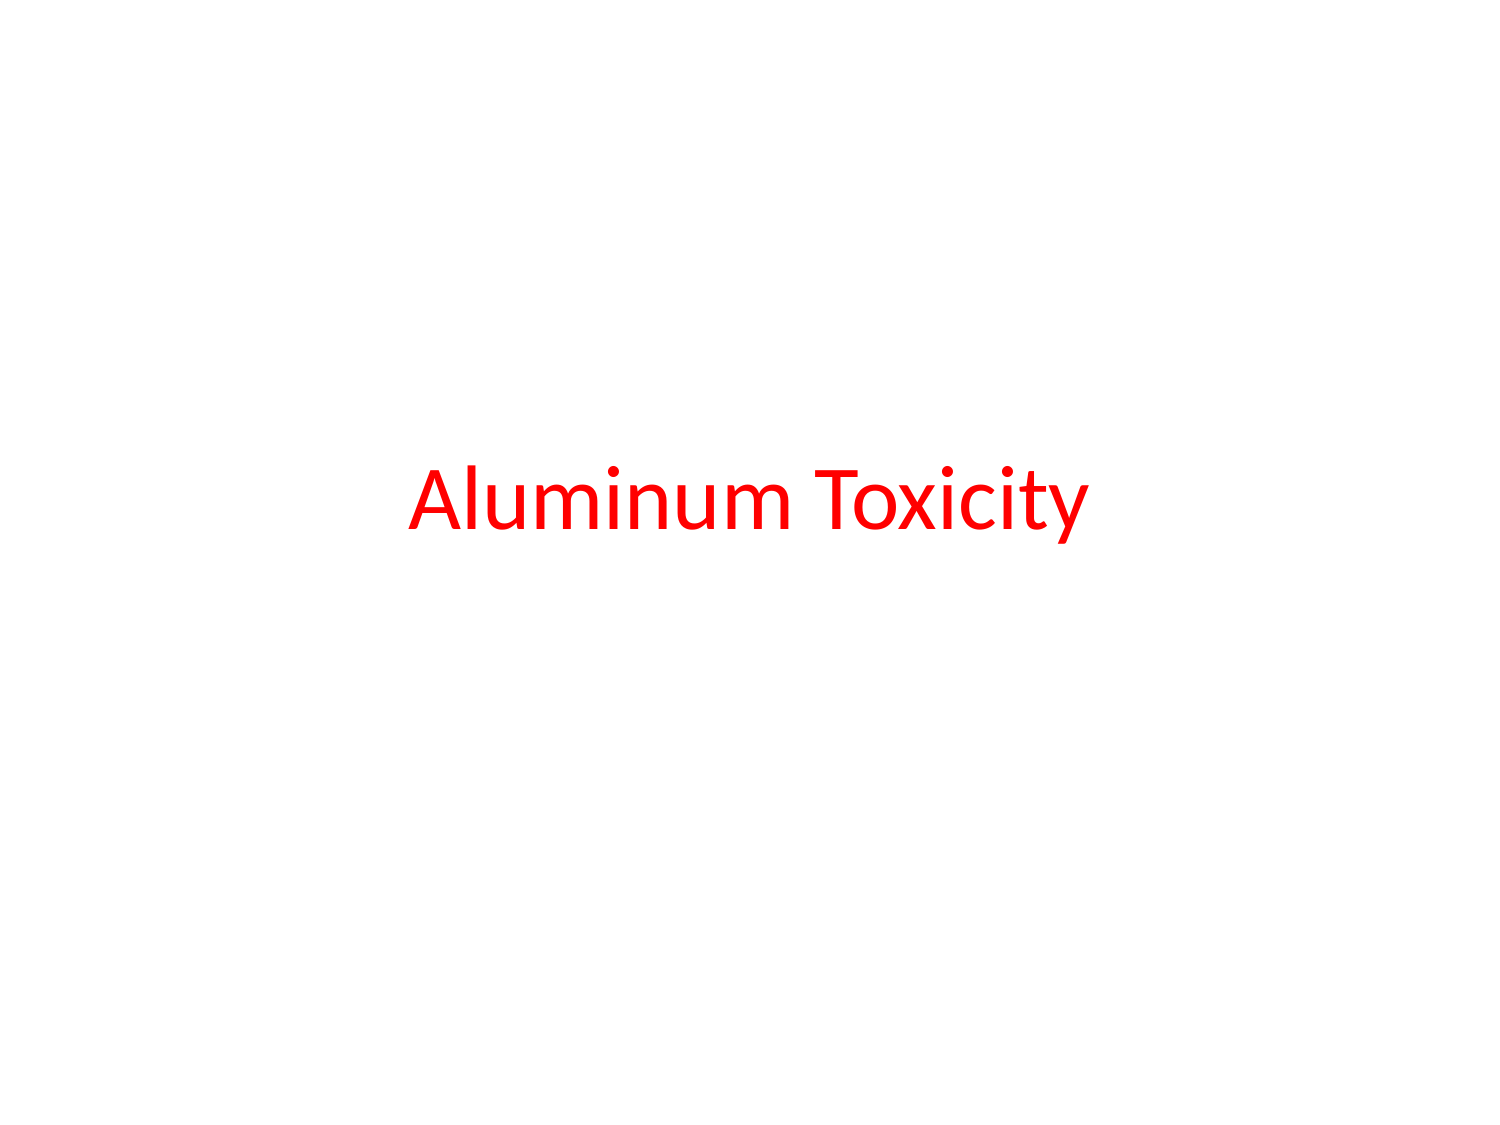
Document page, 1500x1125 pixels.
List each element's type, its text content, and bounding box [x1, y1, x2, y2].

list Aluminum Toxicity [75, 430, 1425, 599]
